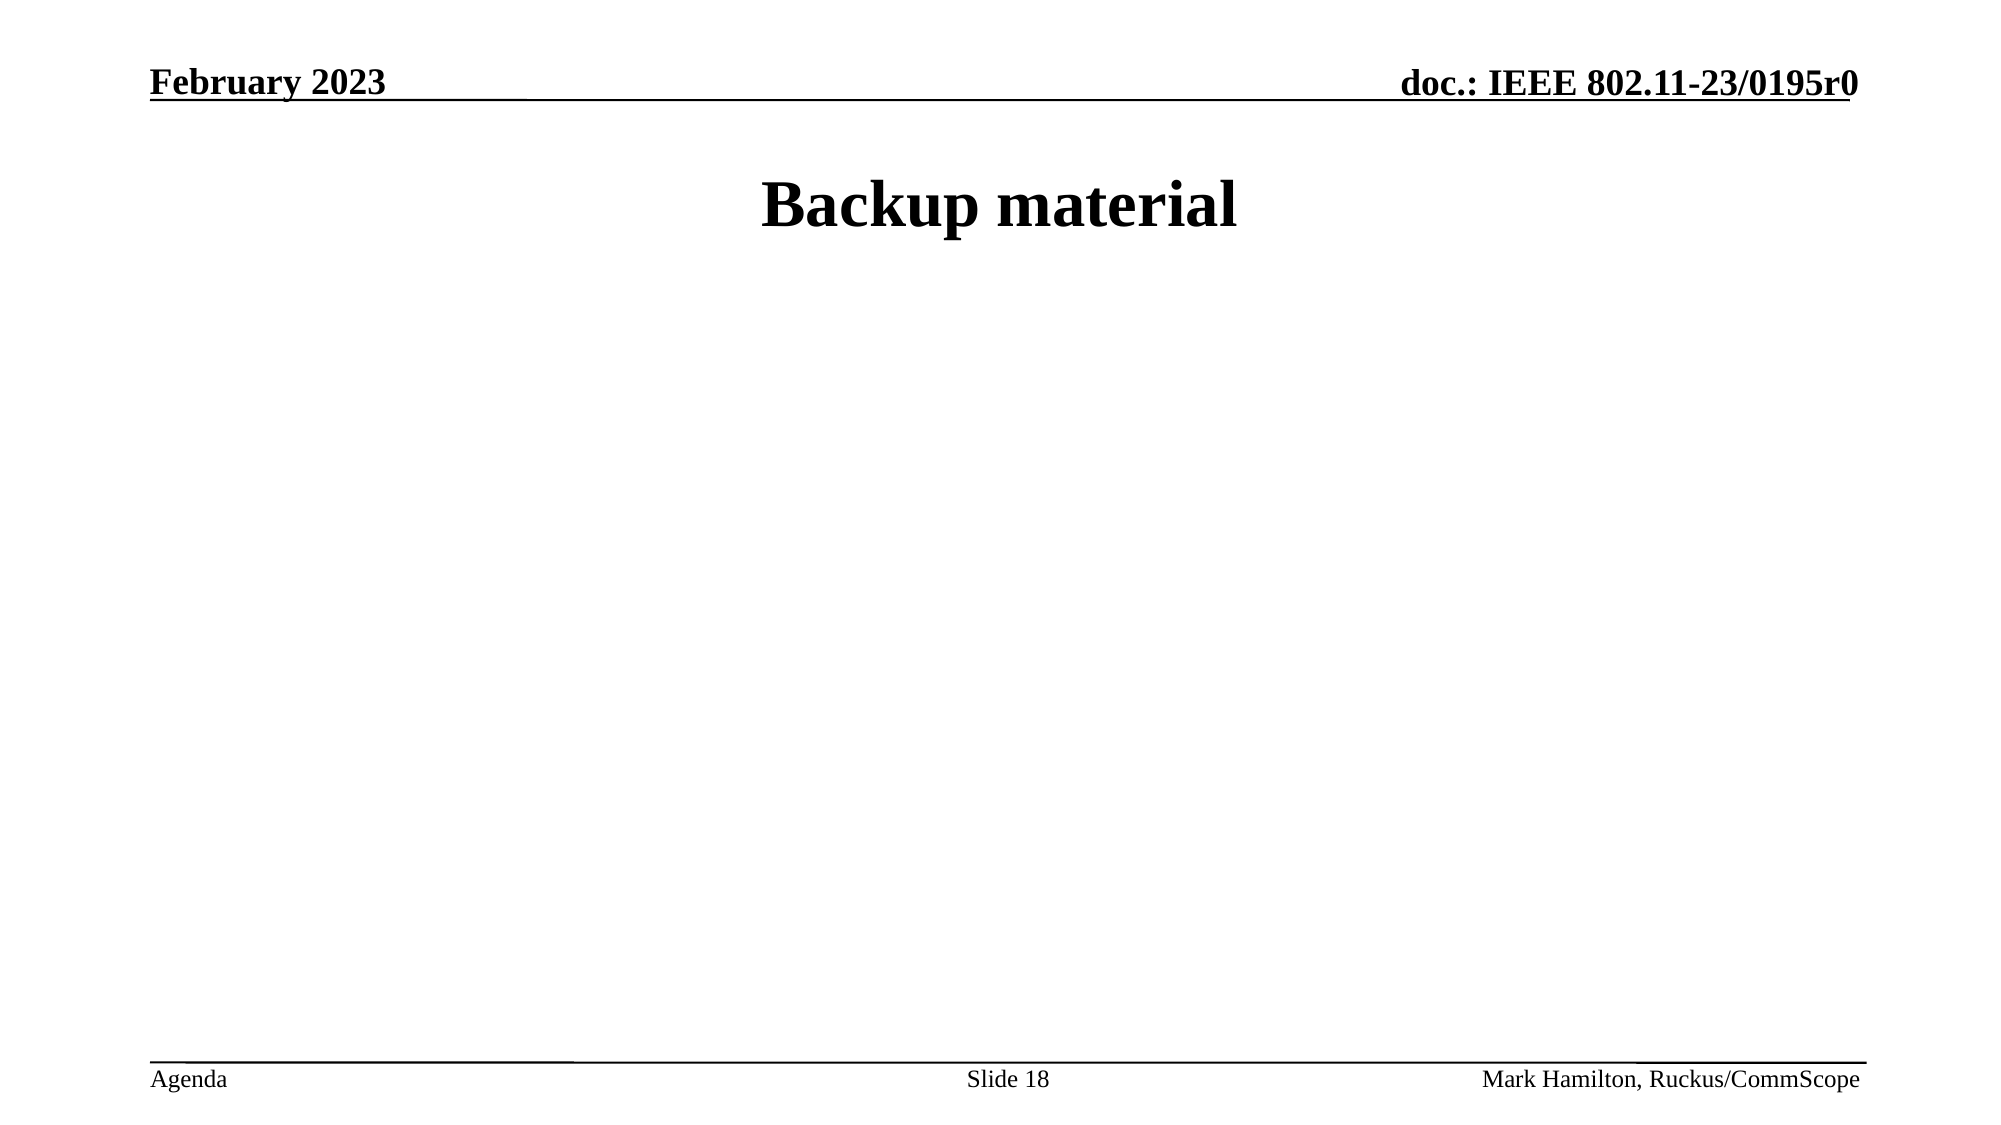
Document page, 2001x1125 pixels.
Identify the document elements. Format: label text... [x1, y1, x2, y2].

title Backup material [149, 112, 1850, 288]
slide_number Slide 18 [950, 1061, 1067, 1123]
